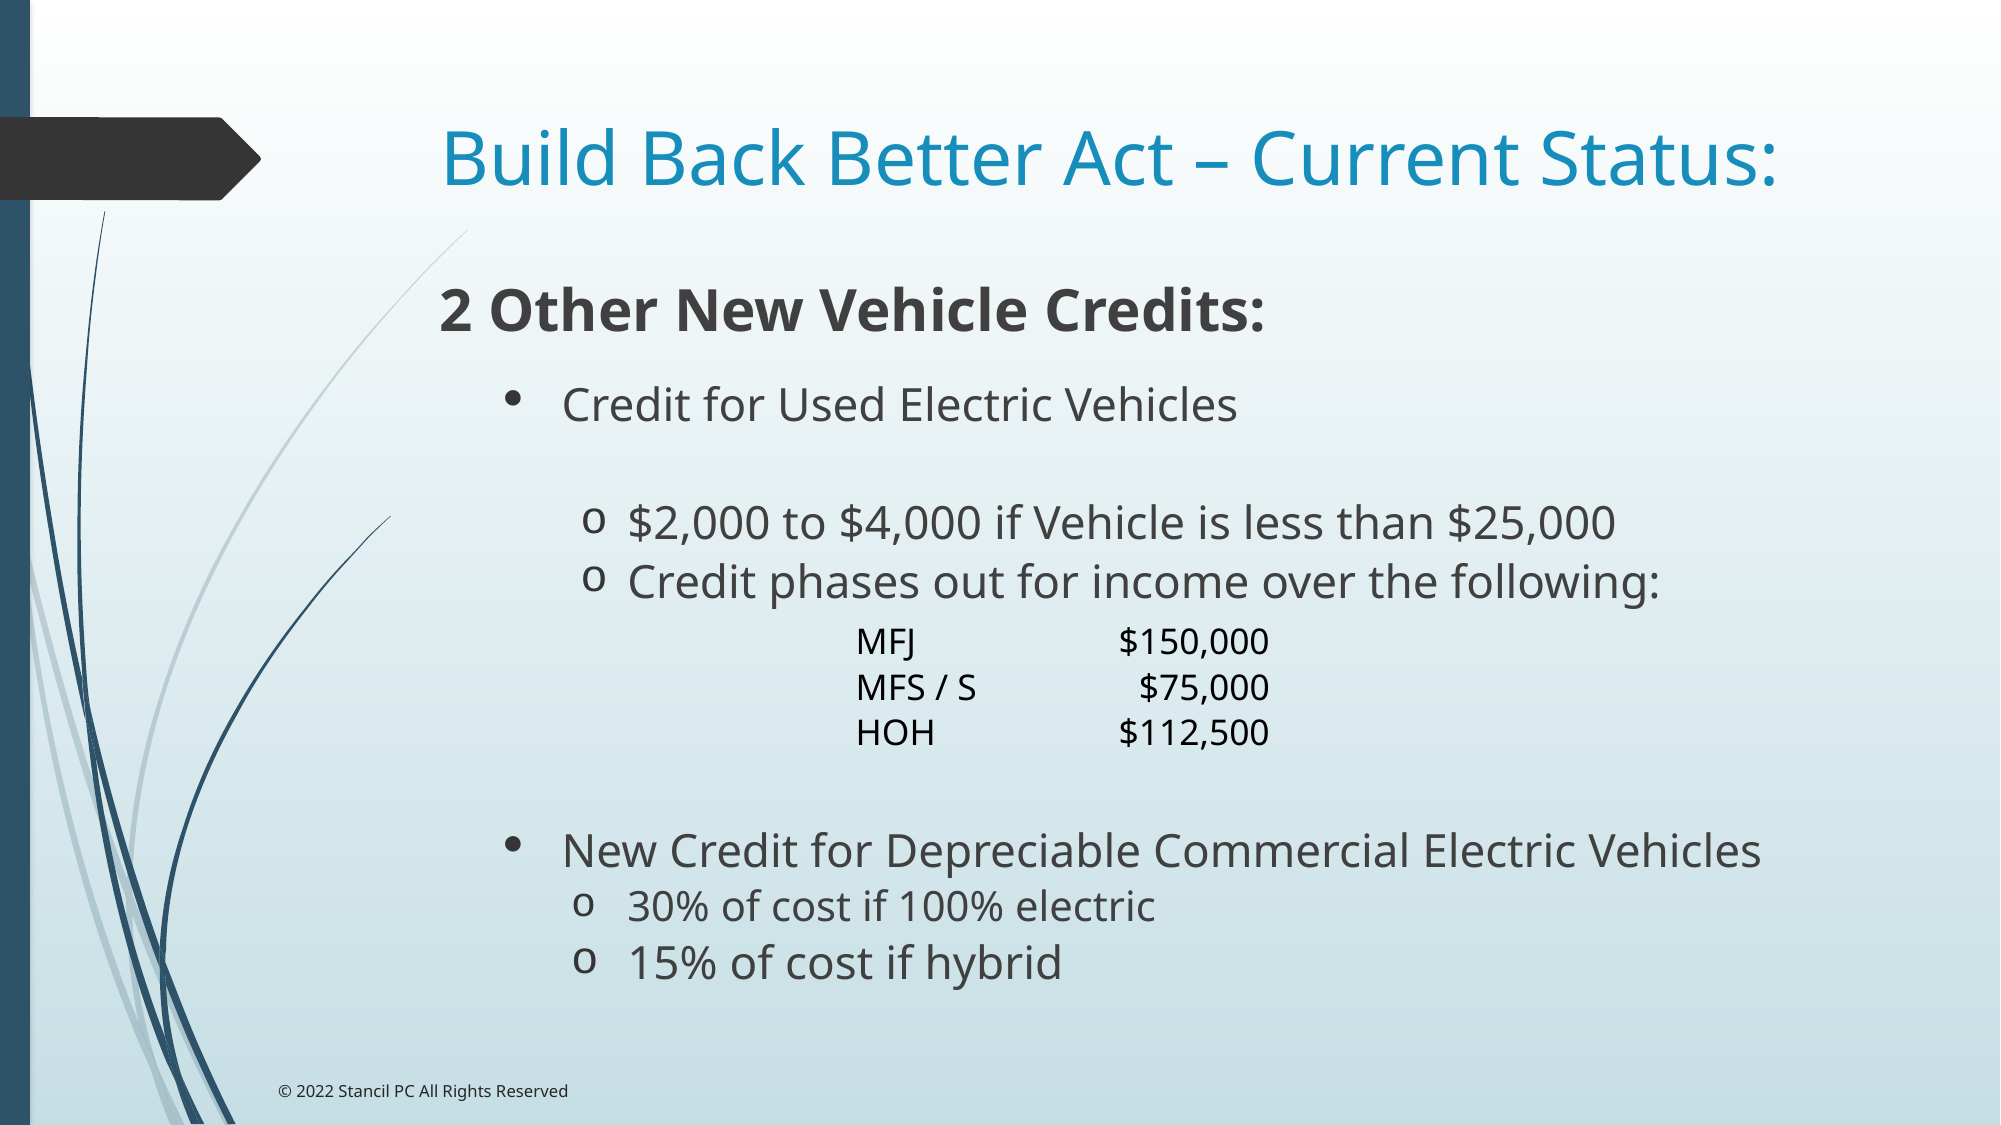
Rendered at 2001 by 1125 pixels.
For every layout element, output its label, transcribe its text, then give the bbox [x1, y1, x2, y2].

table_cell $112,500 [993, 705, 1290, 750]
table_header MFJ [844, 614, 993, 659]
list 2 Other New Vehicle Credits: Credit for Used Electric Vehicles $2,000 to $4,000 if Vehicle is less than $25,000 Credit phases out for income over the following: New Credit for Depreciable Commercial Electric Vehicles 30% of cost if 100% electric 15% of cost if hybrid [424, 260, 1838, 1044]
title Build Back Better Act – Current Status: [425, 102, 1856, 247]
table_cell HOH [844, 705, 993, 750]
text_box © 2022 Stancil PC All Rights Reserved [263, 1073, 617, 1109]
table_header $150,000 [993, 614, 1290, 659]
table_cell MFS / S [844, 659, 993, 705]
table_cell $75,000 [993, 659, 1290, 705]
